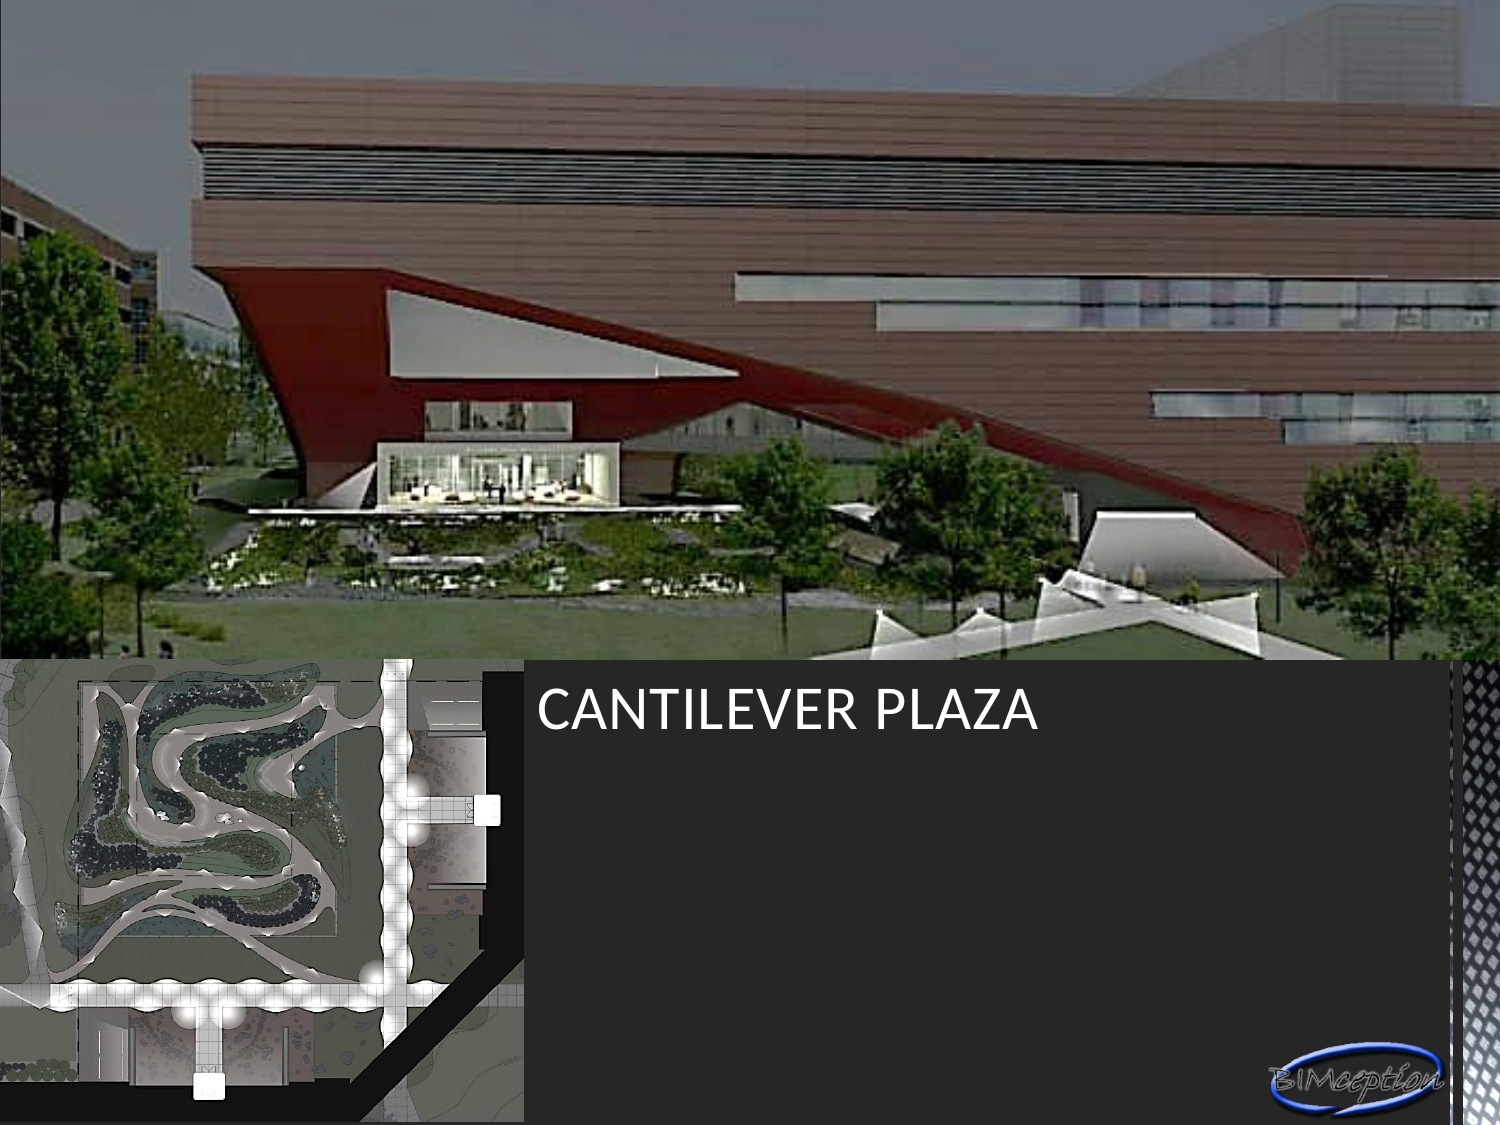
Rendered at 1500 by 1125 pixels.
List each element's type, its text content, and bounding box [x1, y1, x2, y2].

picture [0, 0, 1500, 1125]
text_box Cantilever Plaza [527, 669, 1122, 740]
